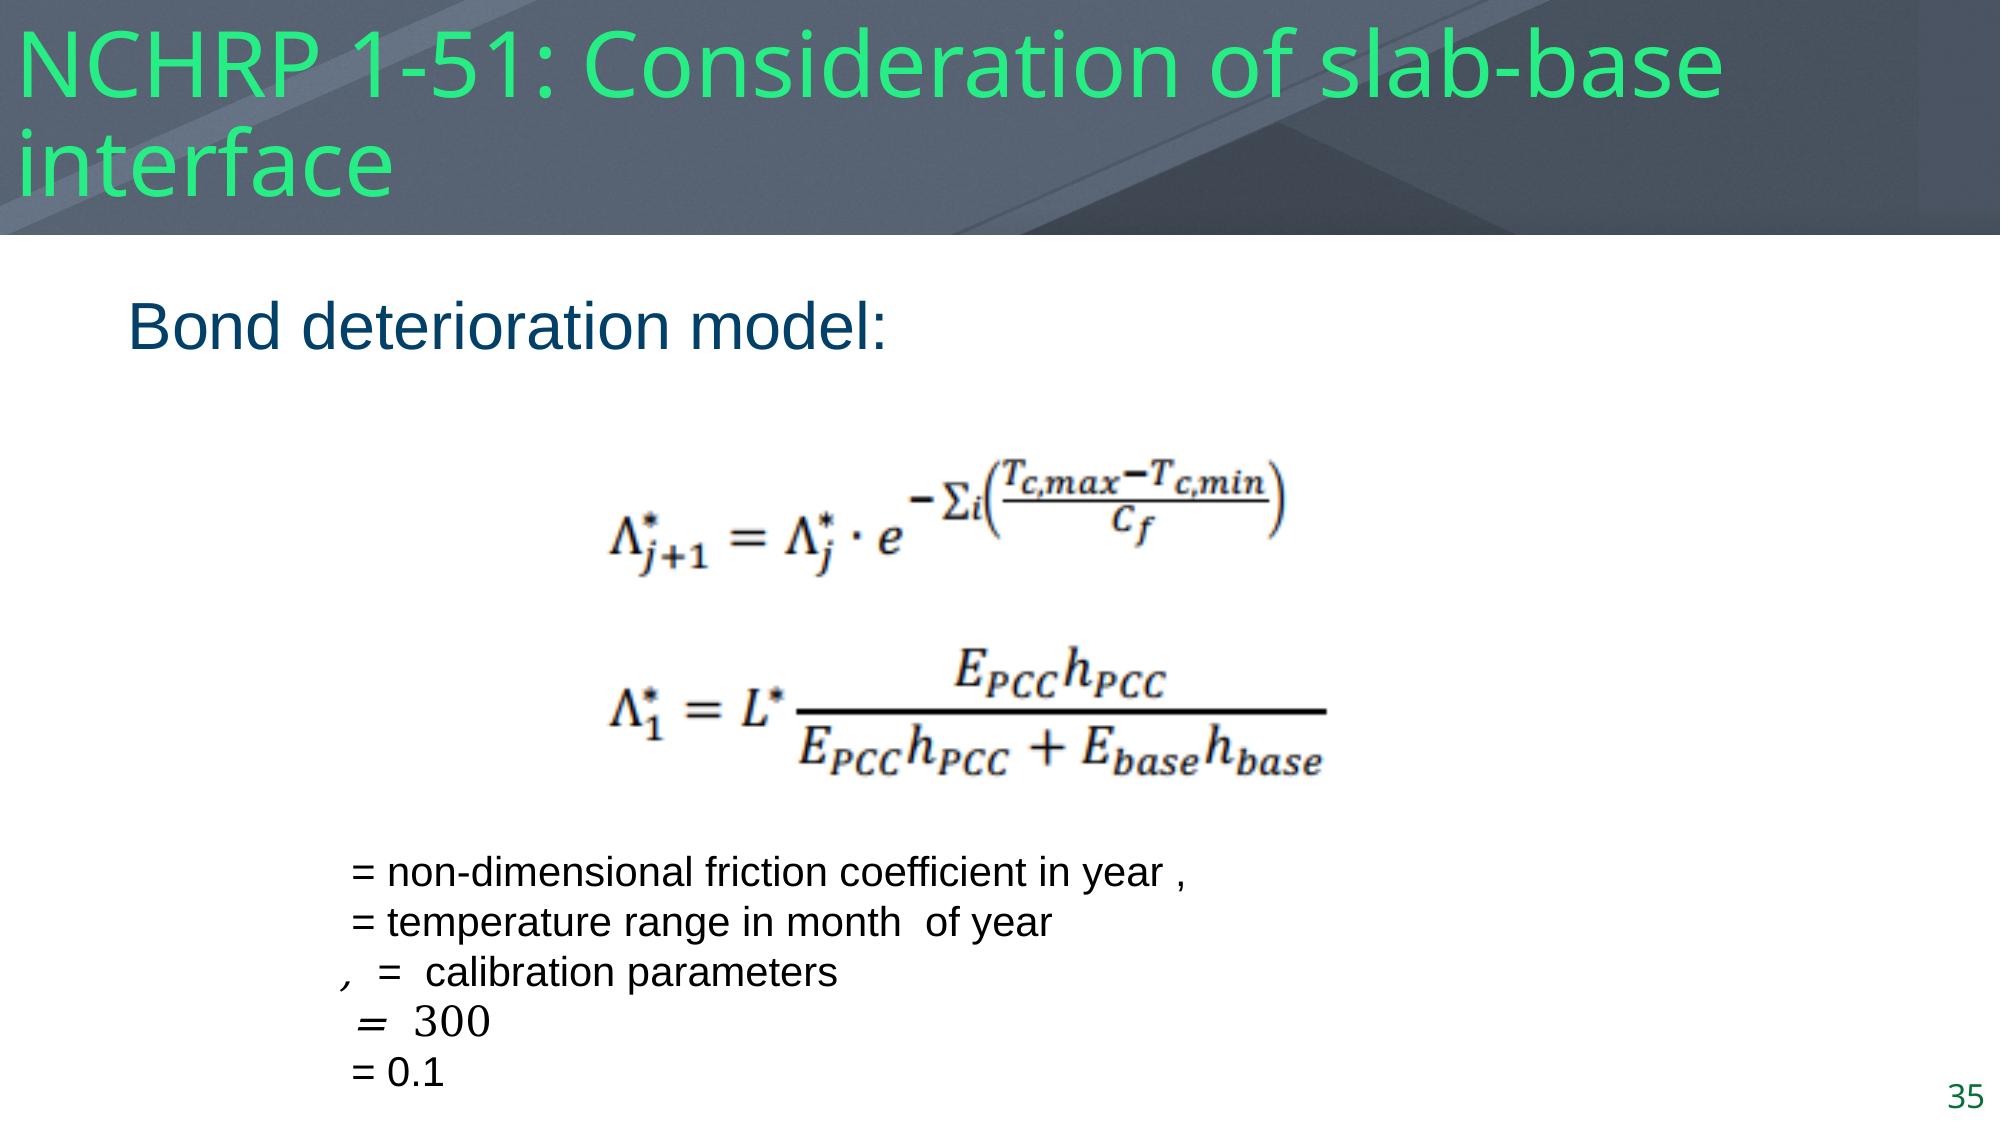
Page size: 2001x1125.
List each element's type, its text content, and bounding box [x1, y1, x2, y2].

text_box Bond deterioration model: [112, 275, 1838, 989]
picture [568, 420, 1382, 813]
title NCHRP 1-51: Consideration of slab-base interface [0, 0, 2000, 235]
